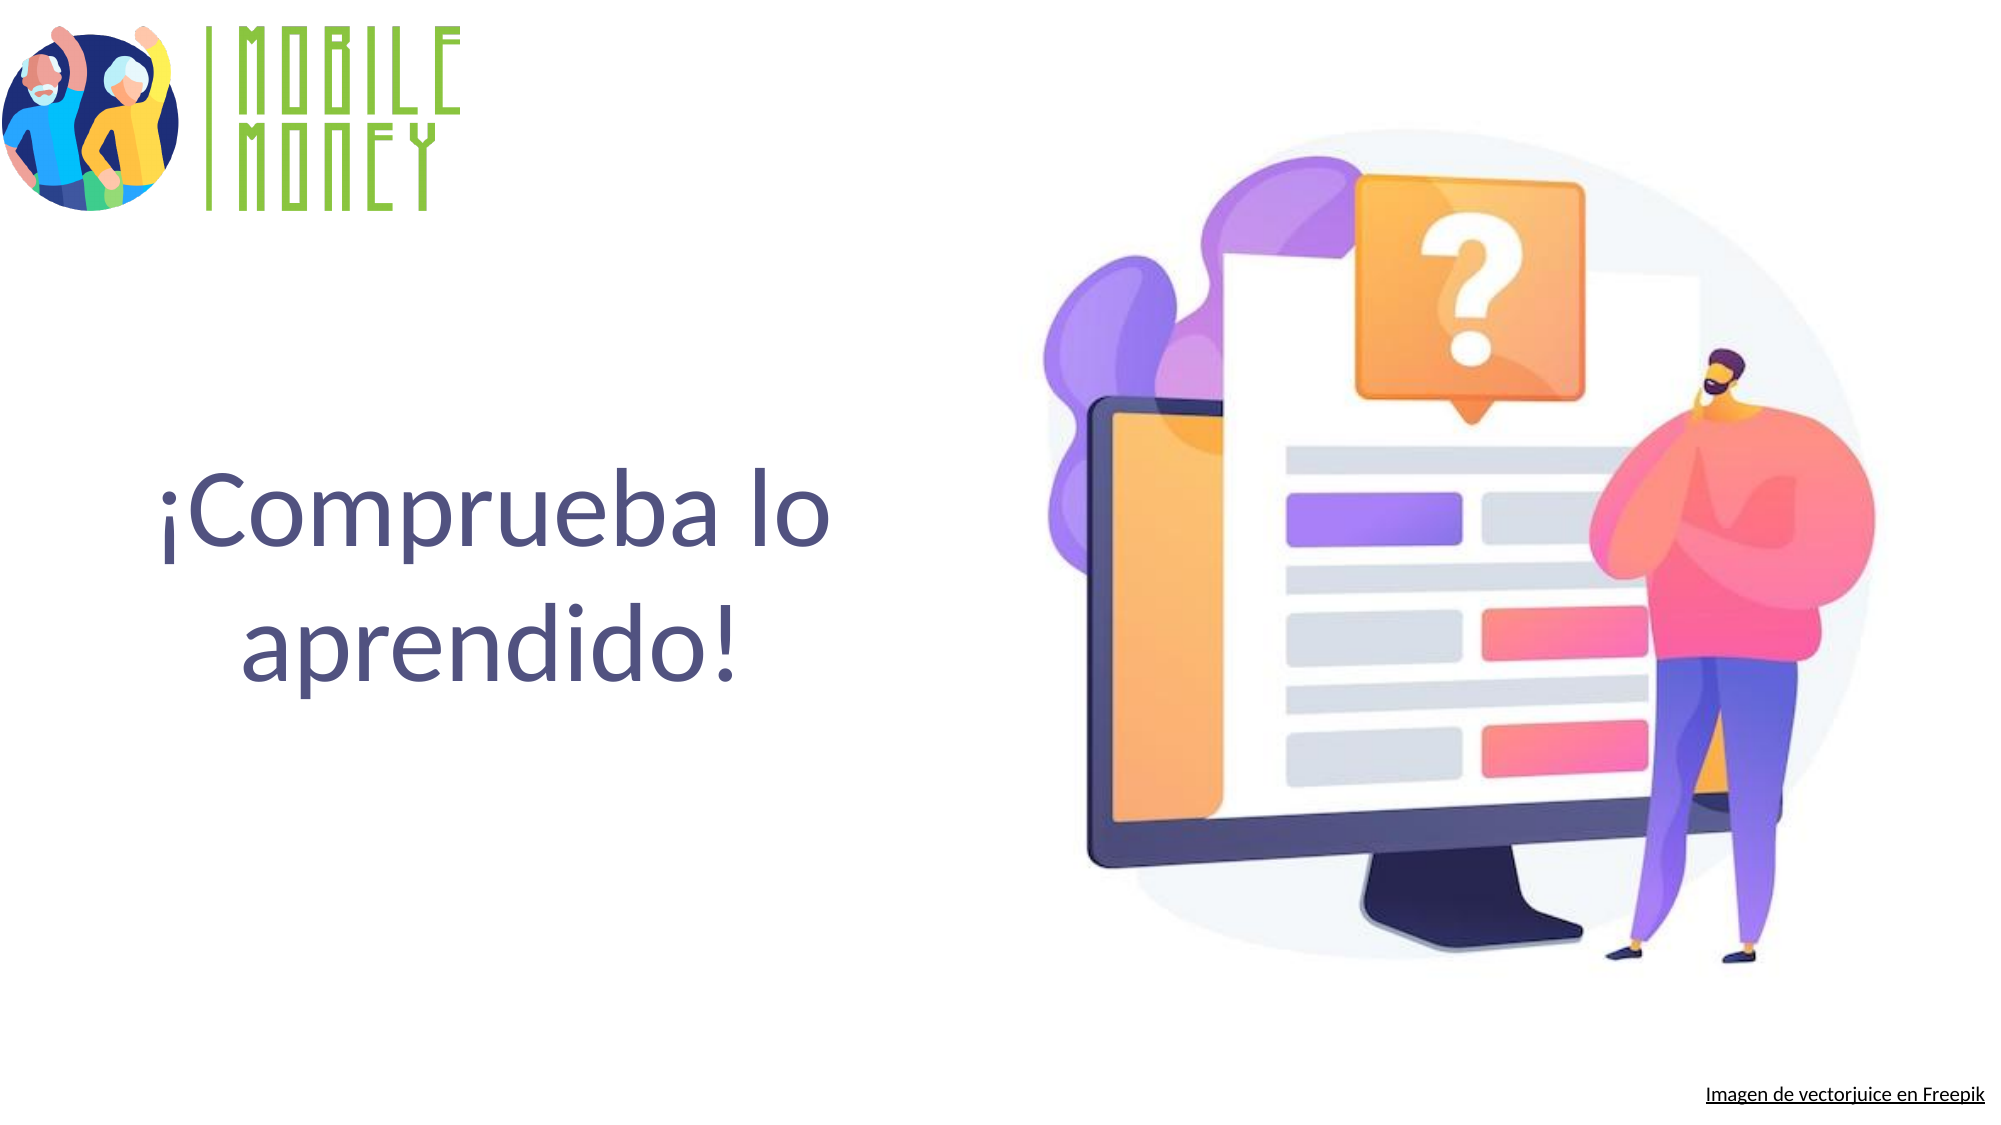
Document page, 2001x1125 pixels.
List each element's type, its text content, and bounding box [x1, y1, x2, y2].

picture [2, 4, 460, 231]
list ¡Comprueba lo aprendido! [0, 231, 933, 1013]
text_box Imagen de vectorjuice en Freepik [1462, 1072, 2000, 1113]
picture [938, 0, 2000, 1062]
